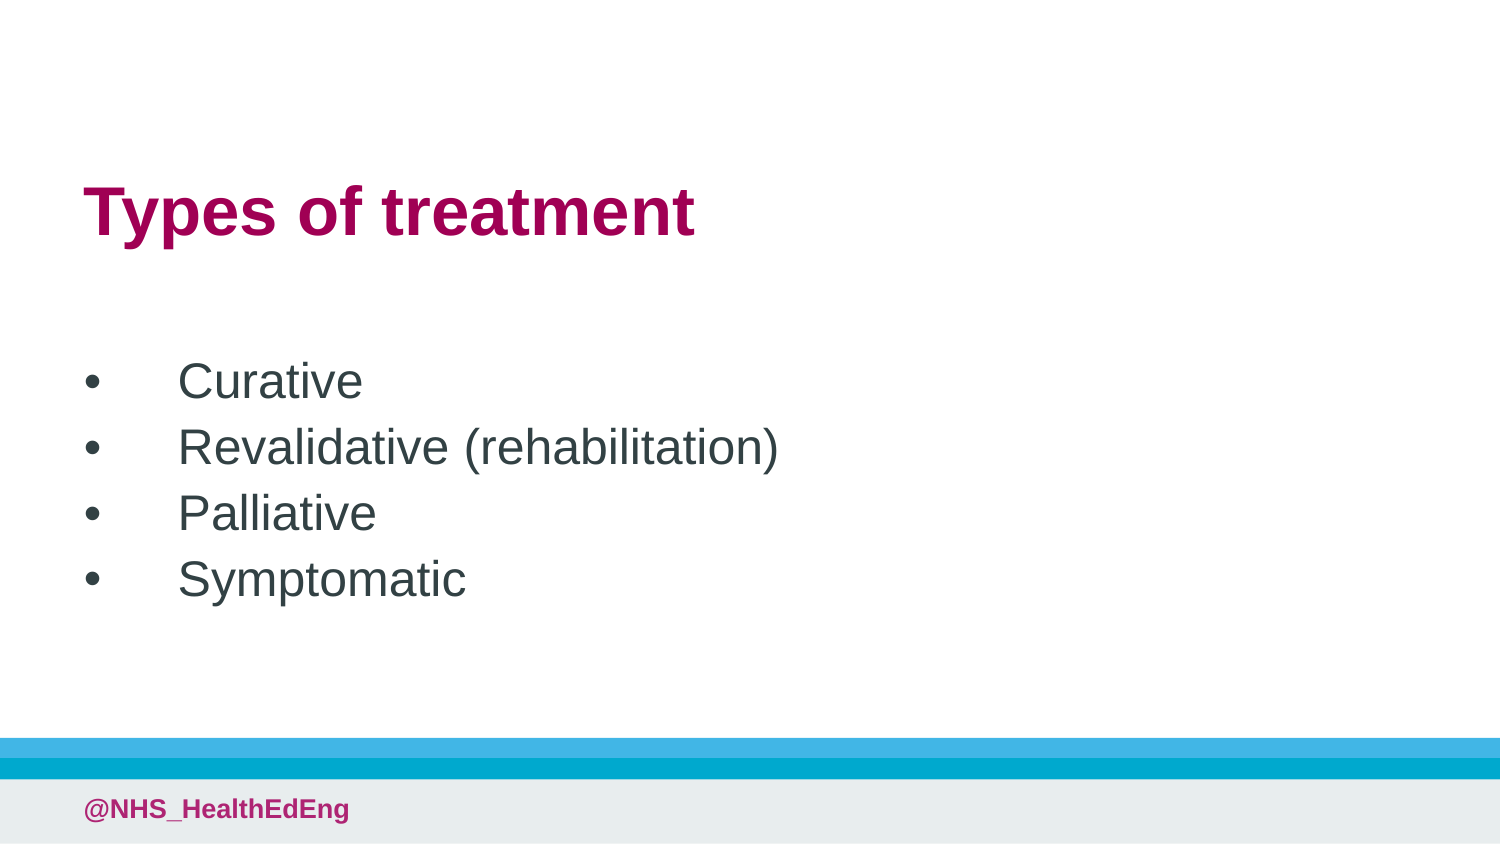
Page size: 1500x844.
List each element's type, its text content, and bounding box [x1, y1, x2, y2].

title Types of treatment [68, 171, 1363, 335]
list Curative Revalidative (rehabilitation) Palliative Symptomatic [68, 351, 1363, 631]
